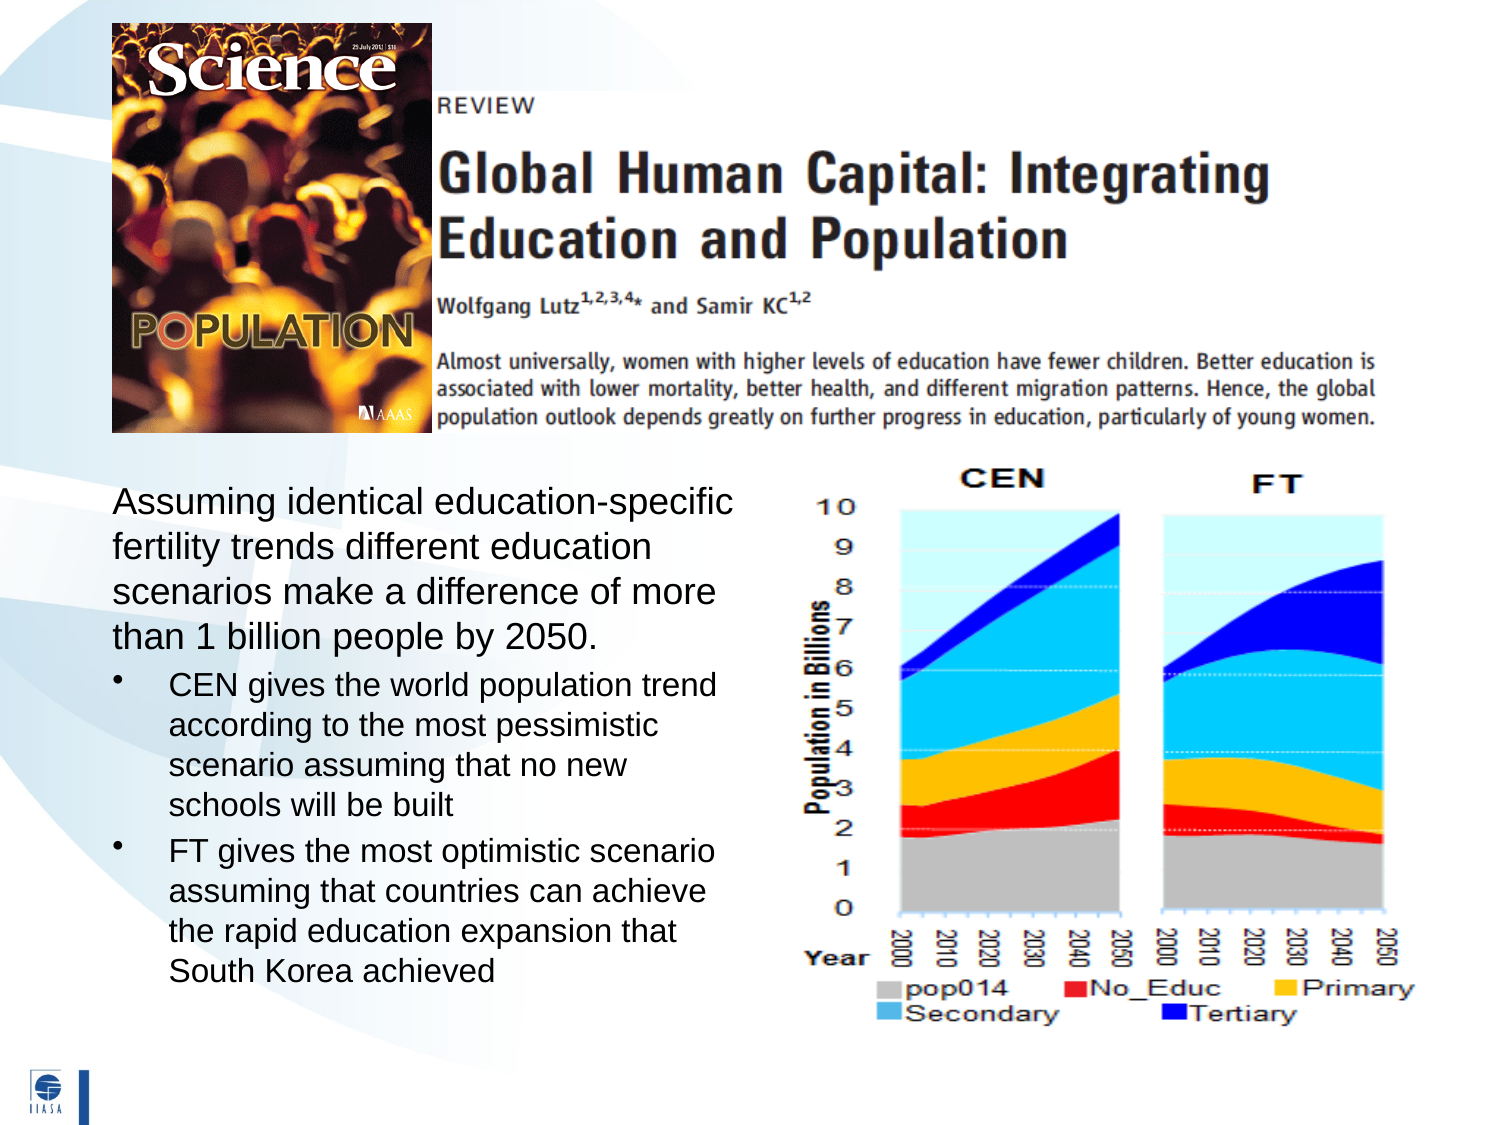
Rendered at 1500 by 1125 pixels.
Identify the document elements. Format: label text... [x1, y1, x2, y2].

list Assuming identical education-specific fertility trends different education scenarios make a difference of more than 1 billion people by 2050. CEN gives the world population trend according to the most pessimistic scenario assuming that no new schools will be built FT gives the most optimistic scenario assuming that countries can achieve the rapid education expansion that South Korea achieved [111, 444, 751, 1006]
picture [0, 0, 1500, 1125]
